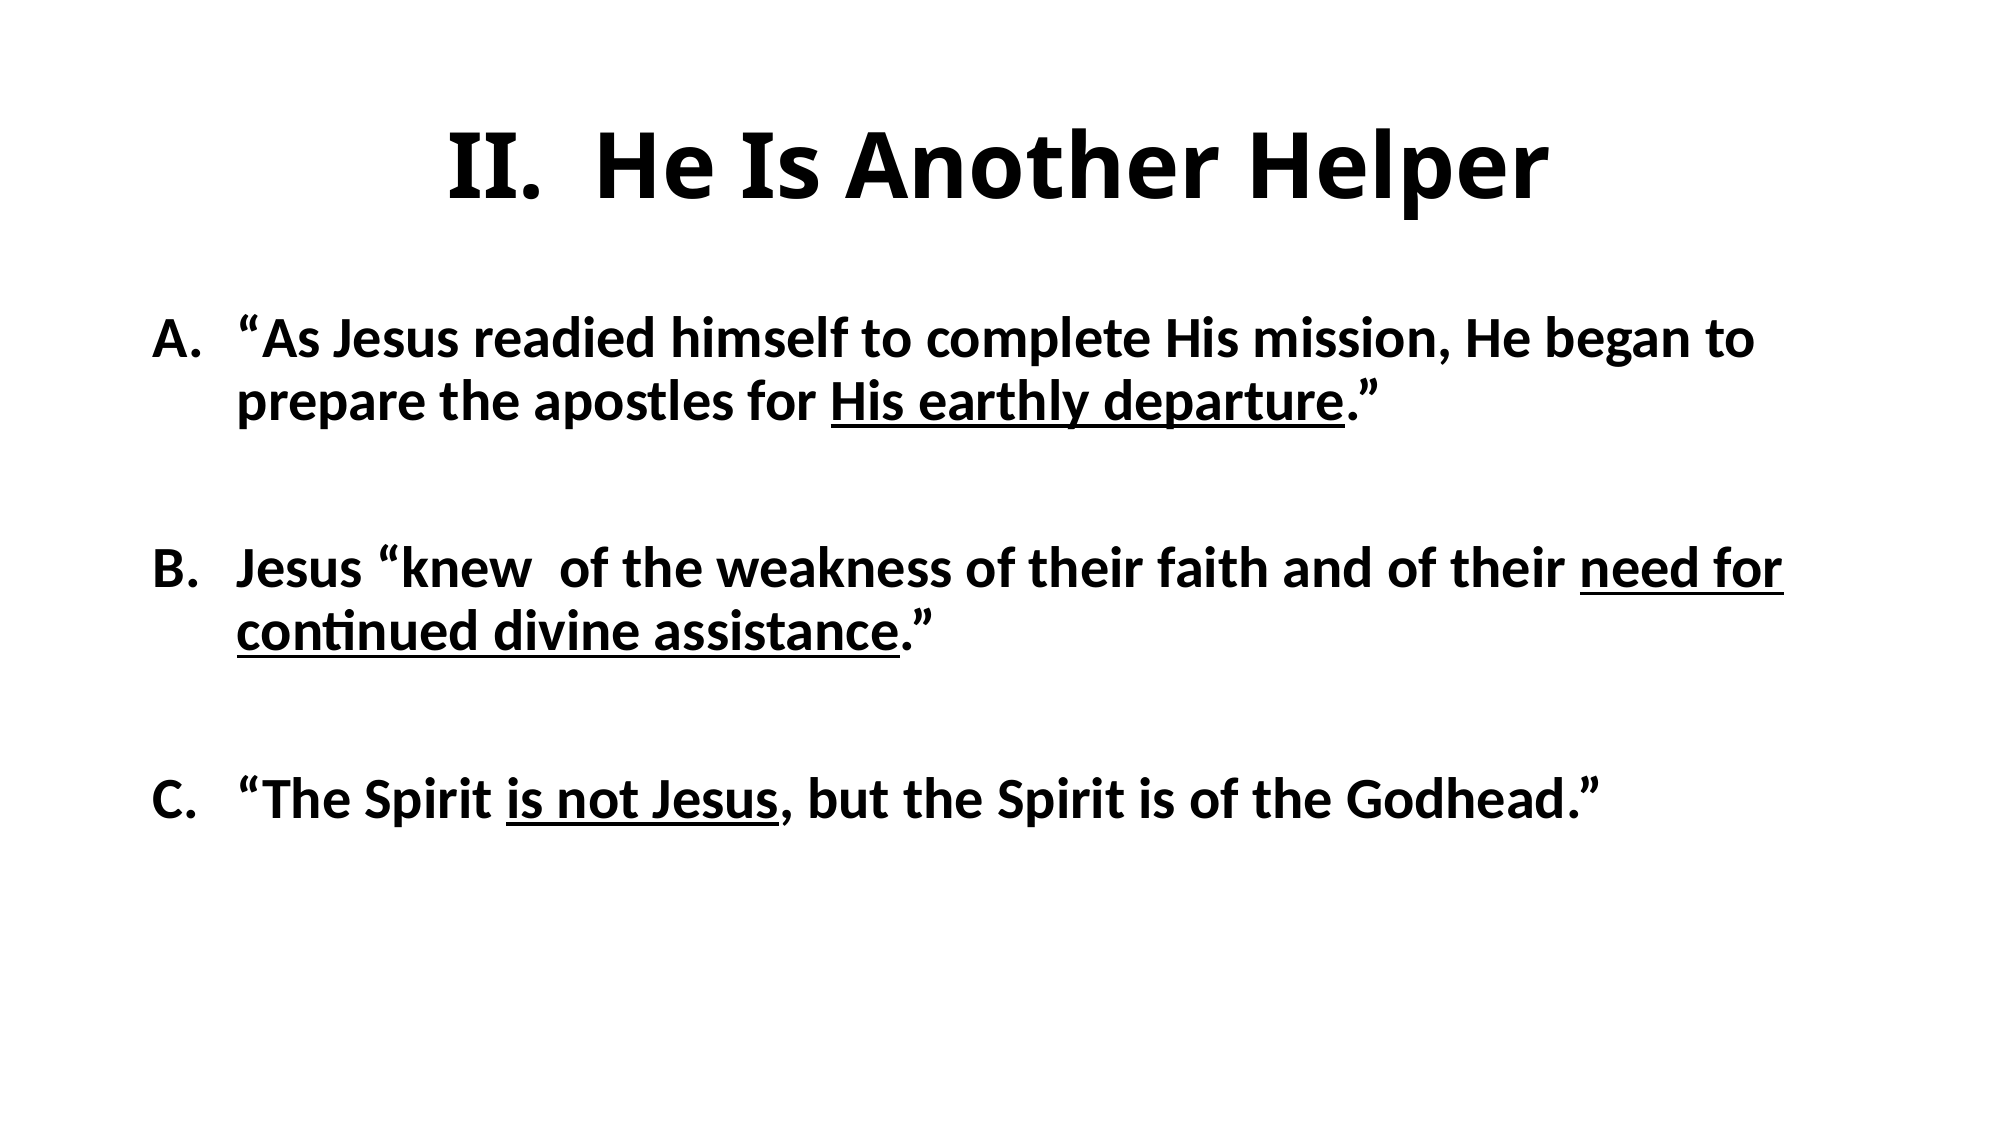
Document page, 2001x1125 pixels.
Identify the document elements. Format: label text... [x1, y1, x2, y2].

title II. He Is Another Helper [137, 59, 1863, 278]
list “As Jesus readied himself to complete His mission, He began to prepare the apostles for His earthly departure.” Jesus “knew of the weakness of their faith and of their need for continued divine assistance.” “The Spirit is not Jesus, but the Spirit is of the Godhead.” [137, 299, 1863, 1014]
